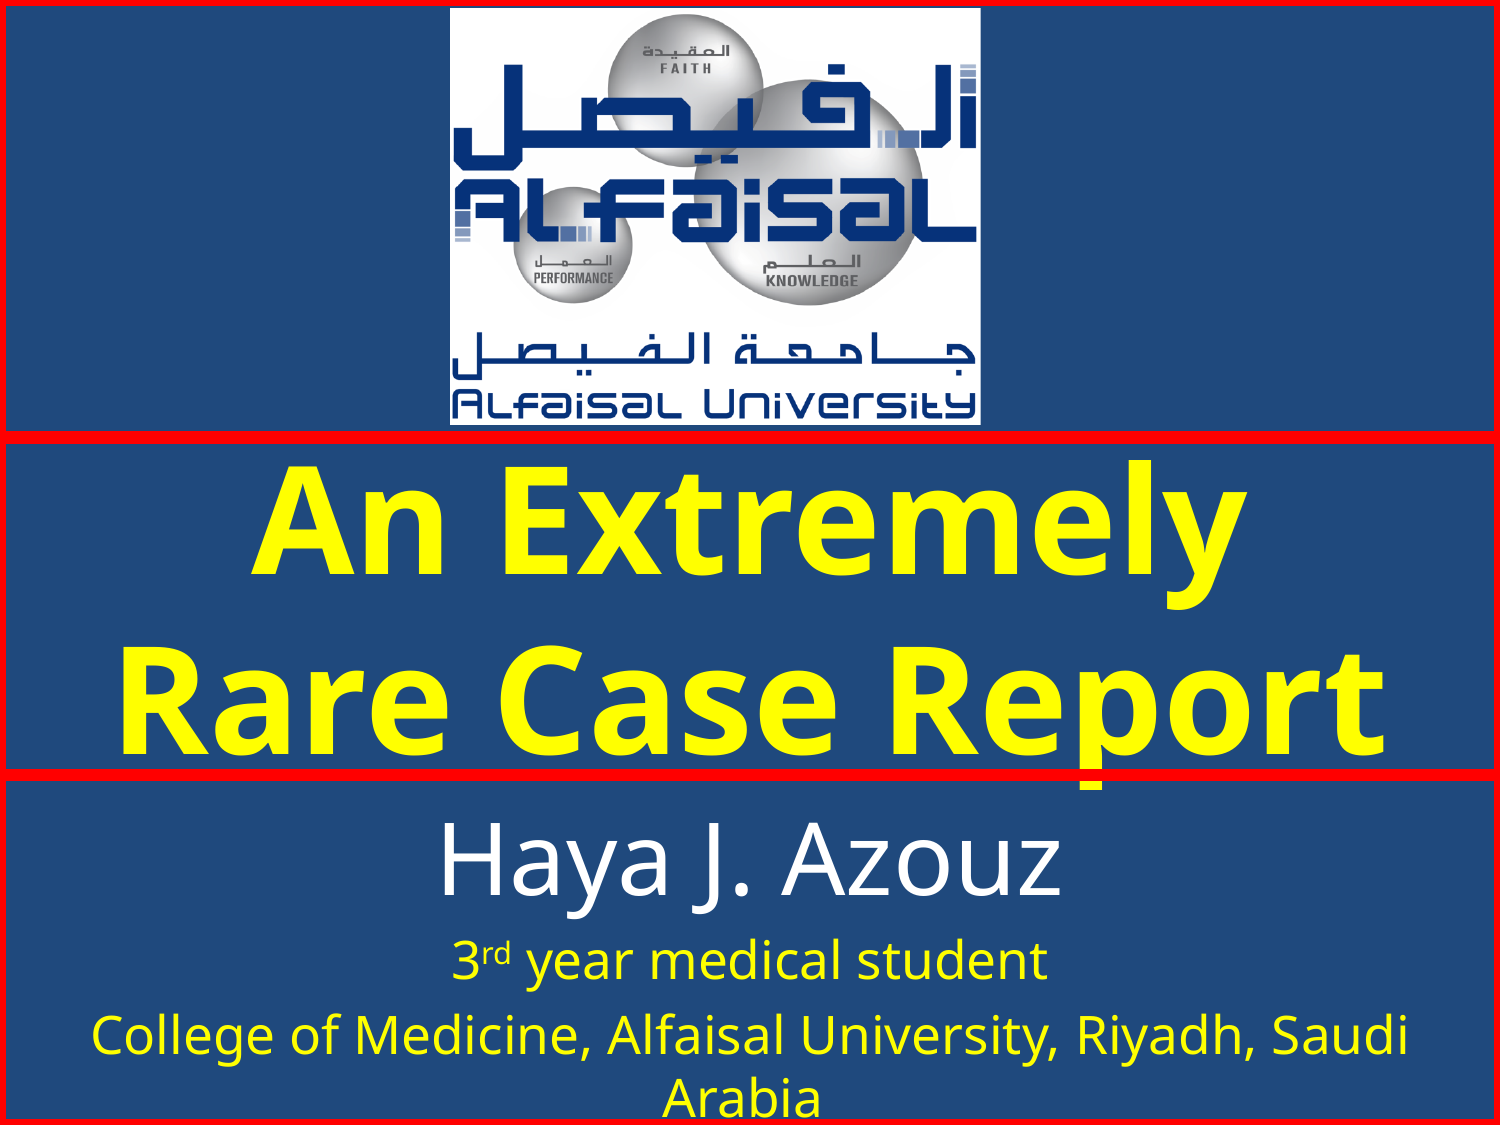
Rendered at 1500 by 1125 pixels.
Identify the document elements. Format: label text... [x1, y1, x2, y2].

title An Extremely Rare Case Report [62, 558, 1438, 769]
picture [449, 8, 981, 426]
subtitle Haya J. Azouz 3rd year medical student College of Medicine, Alfaisal University, Riyadh, Saudi Arabia [6, 787, 1494, 1119]
text_box [9, 874, 1494, 1119]
